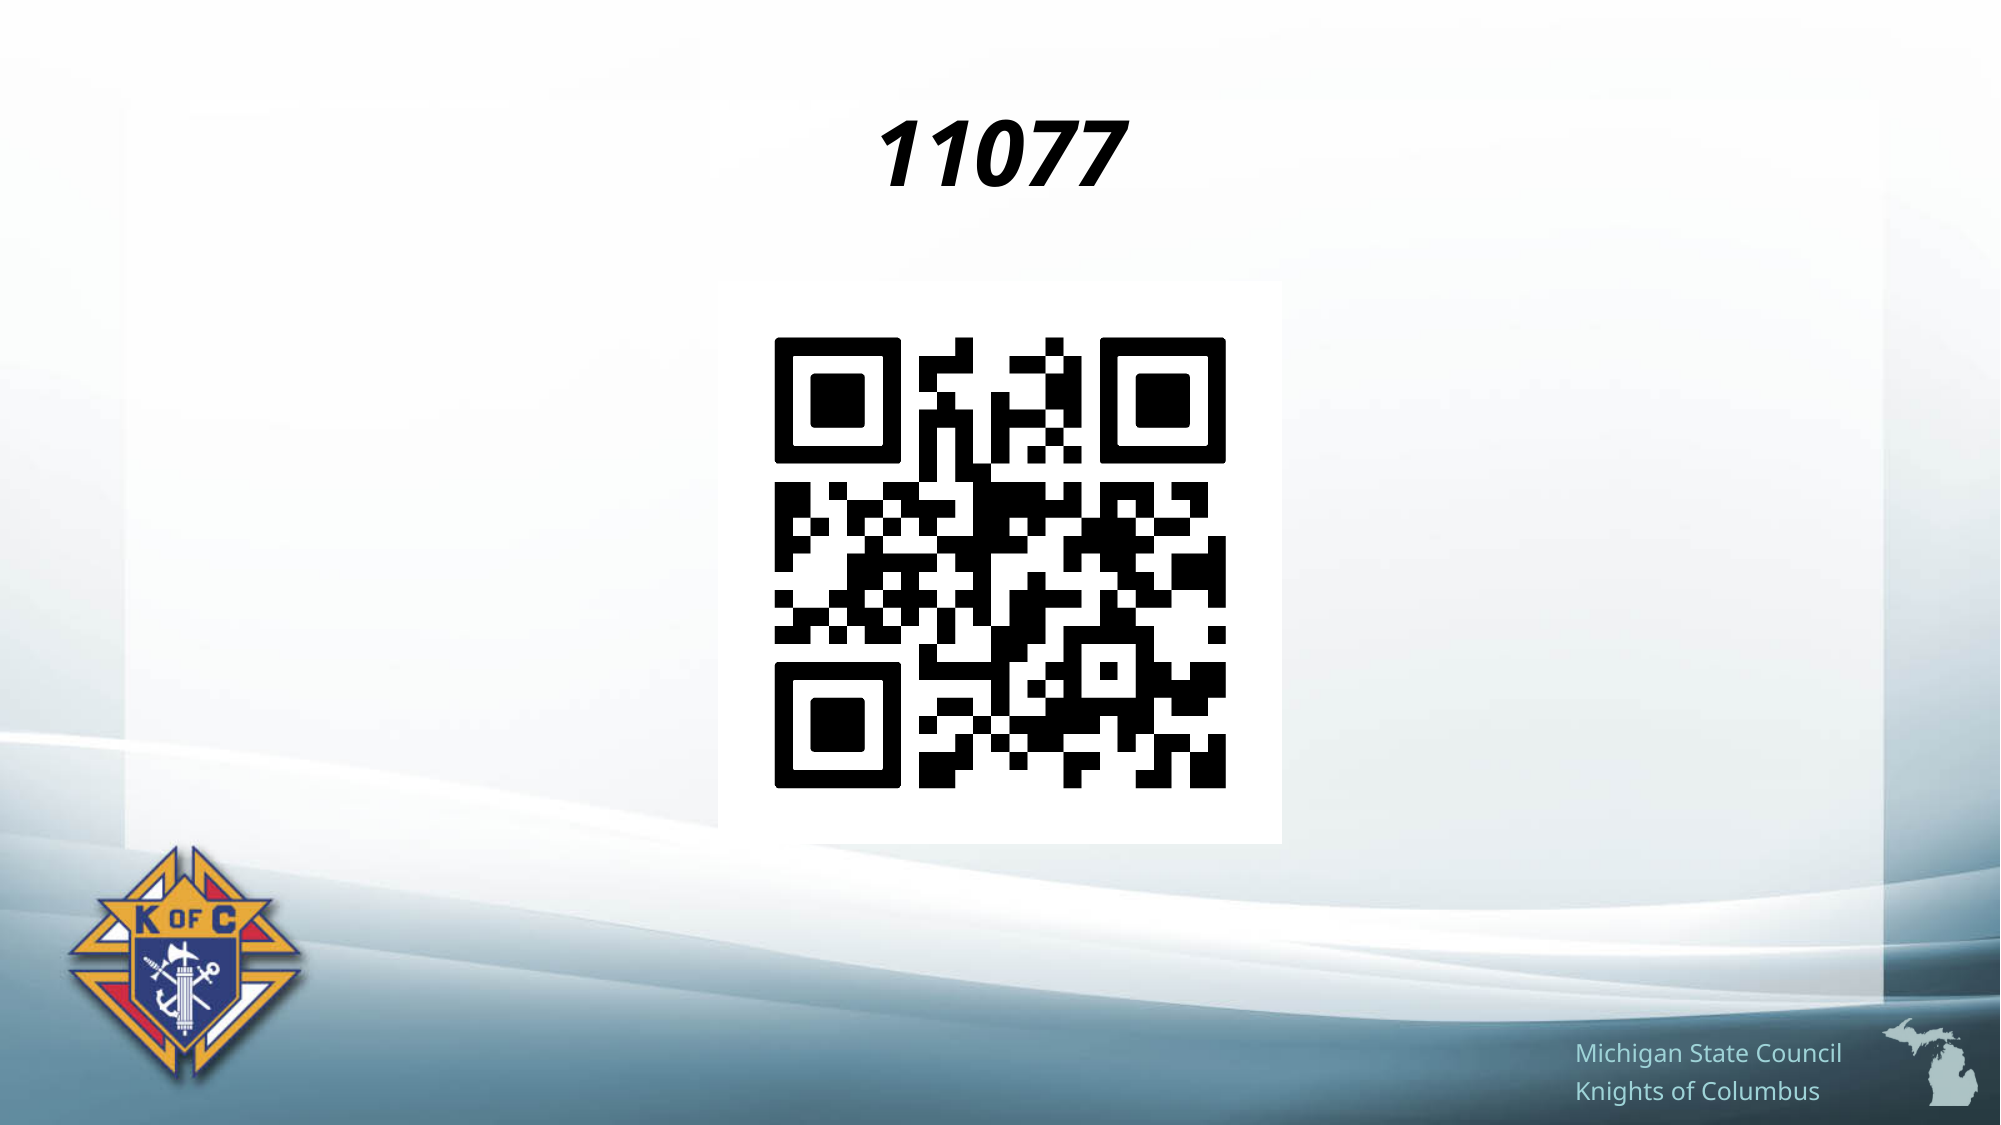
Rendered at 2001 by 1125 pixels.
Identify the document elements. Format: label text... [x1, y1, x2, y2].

title 11077 [133, 56, 1867, 244]
picture [0, 0, 2000, 1125]
